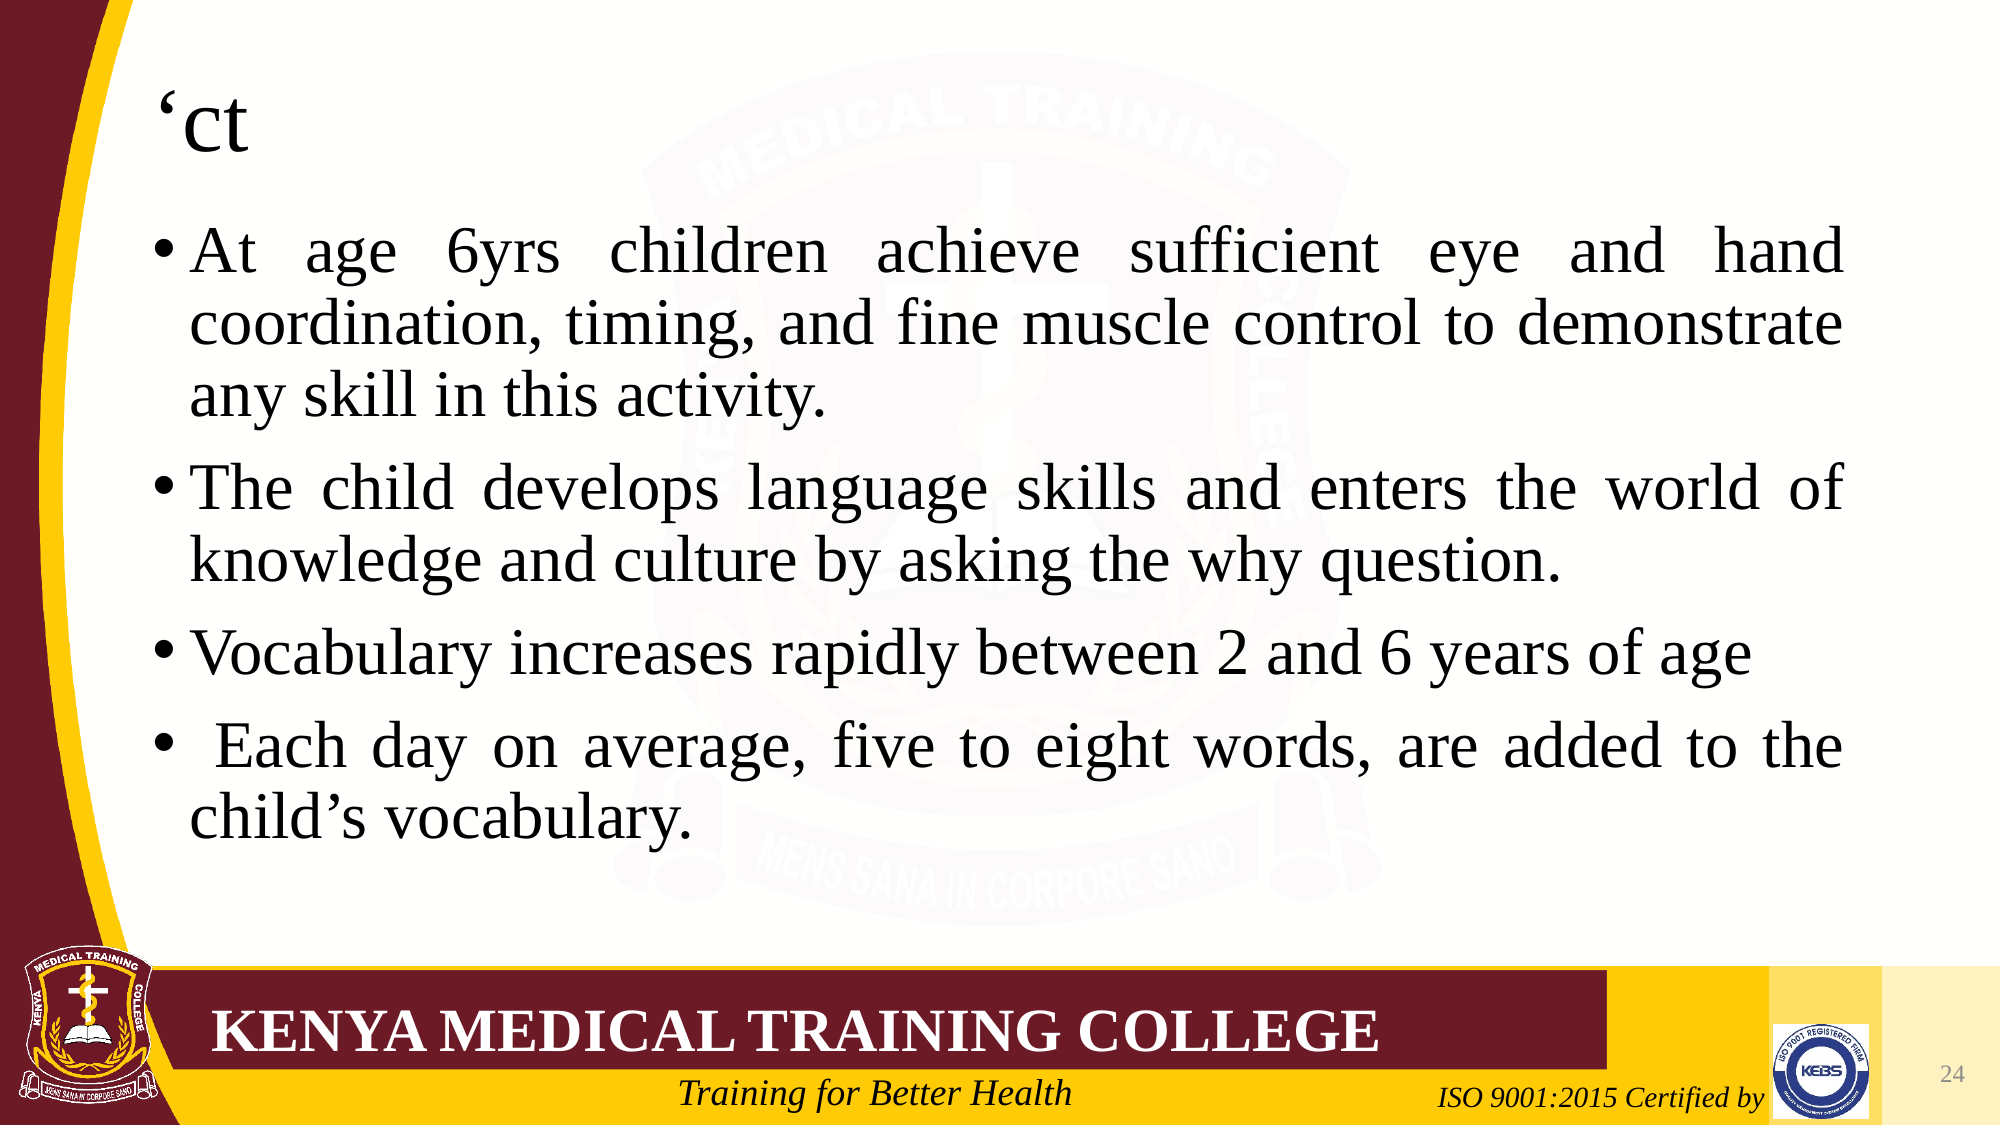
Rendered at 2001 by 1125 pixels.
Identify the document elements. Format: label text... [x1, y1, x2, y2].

title ‘ct [137, 59, 1863, 185]
list At age 6yrs children achieve sufficient eye and hand coordination, timing, and fine muscle control to demonstrate any skill in this activity. The child develops language skills and enters the world of knowledge and culture by asking the why question. Vocabulary increases rapidly between 2 and 6 years of age Each day on average, five to eight words, are added to the child’s vocabulary. [137, 207, 1863, 1014]
picture [0, 0, 2000, 1125]
slide_number 24 [1530, 1042, 1981, 1103]
